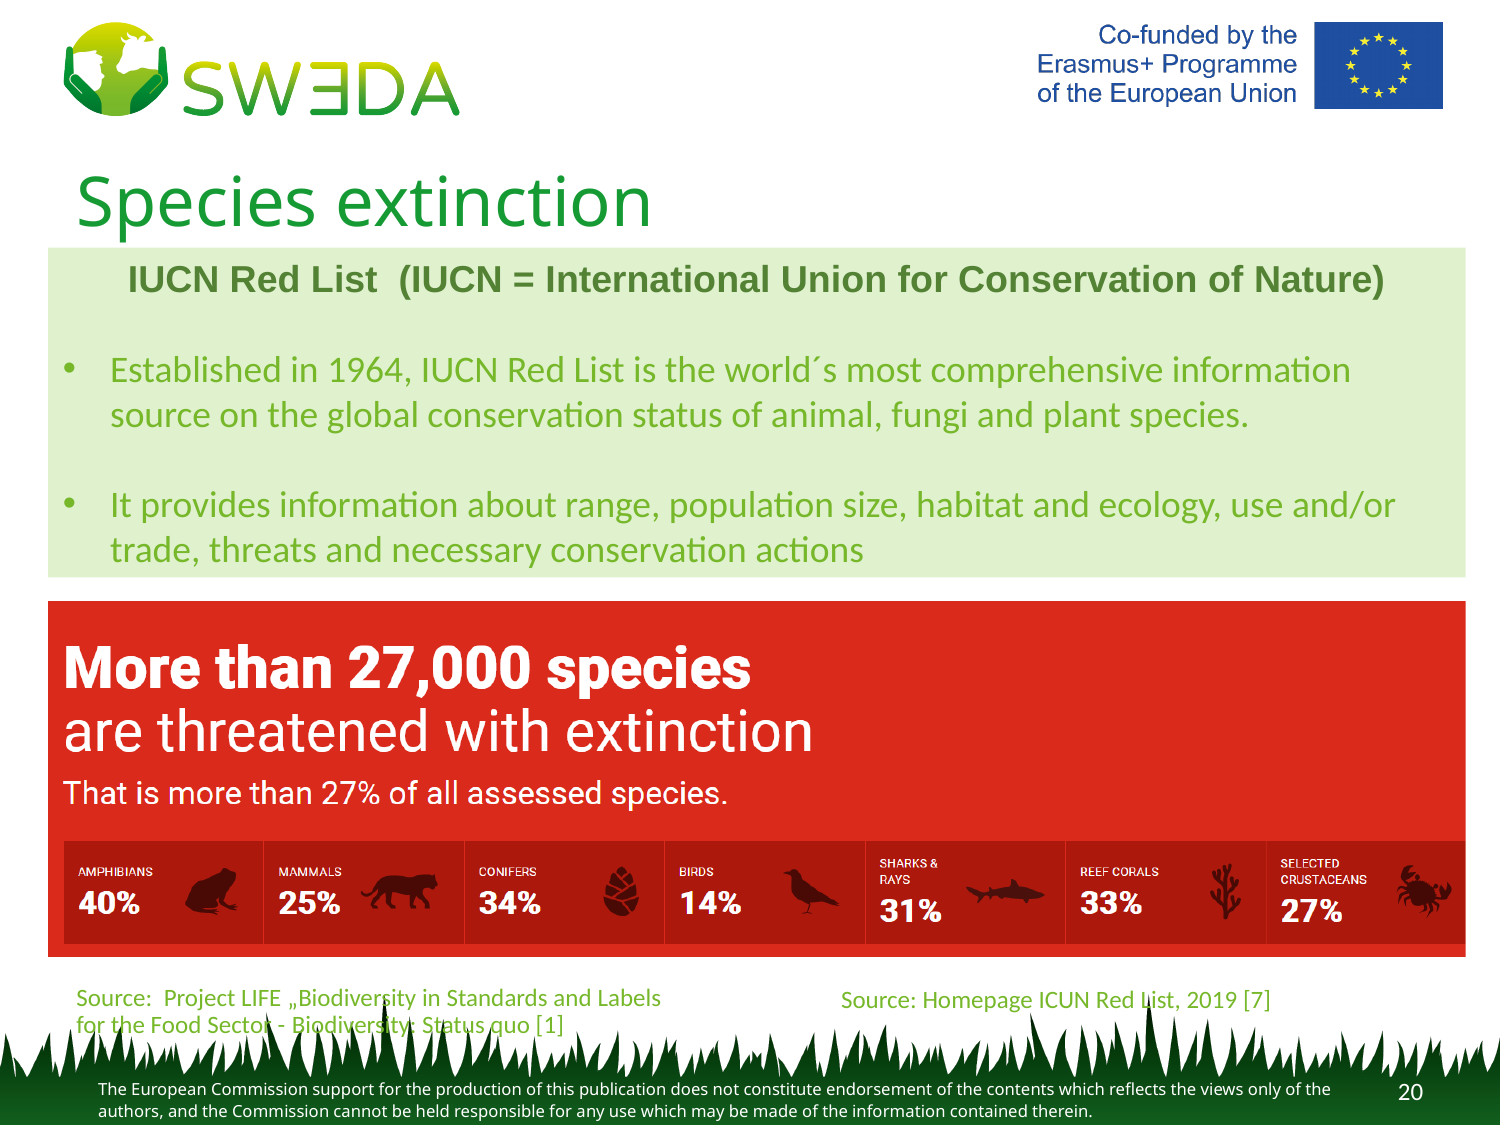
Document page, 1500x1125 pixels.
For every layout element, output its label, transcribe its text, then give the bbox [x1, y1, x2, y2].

text_box IUCN Red List (IUCN = International Union for Conservation of Nature) Established in 1964, IUCN Red List is the world´s most comprehensive information source on the global conservation status of animal, fungi and plant species. It provides information about range, population size, habitat and ecology, use and/or trade, threats and necessary conservation actions [48, 247, 1466, 578]
picture [50, 19, 462, 118]
list Source: Homepage ICUN Red List, 2019 [7] [826, 979, 1500, 1076]
slide_number 20 [1358, 1076, 1439, 1120]
title Species extinction [61, 131, 1439, 247]
text_box Source: Project LIFE „Biodiversity in Standards and Labels for the Food Sector - Biodiversity: Status quo [1] [61, 977, 688, 1061]
picture [0, 601, 1500, 1125]
picture [1038, 22, 1443, 109]
